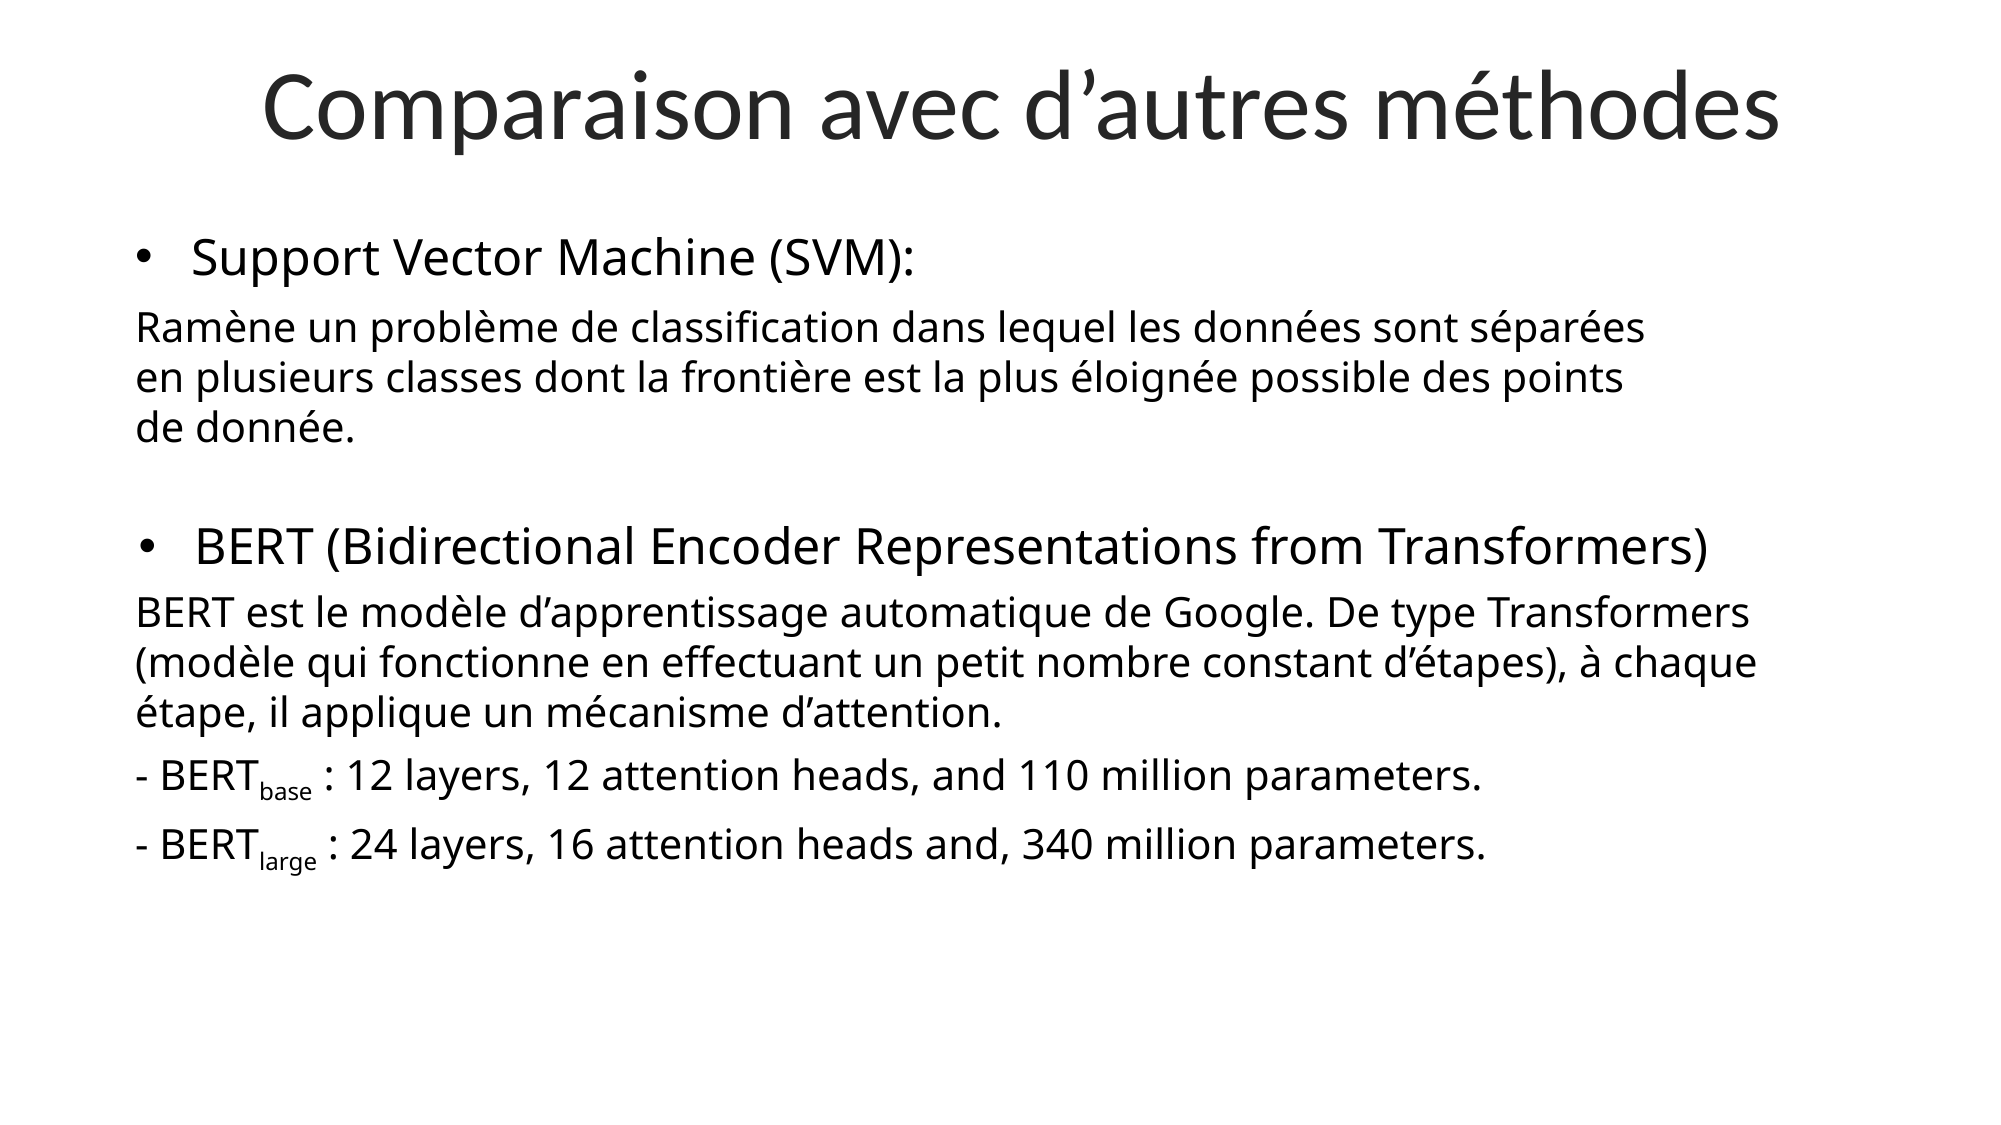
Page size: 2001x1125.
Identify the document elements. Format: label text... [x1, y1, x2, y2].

text_box BERT (Bidirectional Encoder Representations from Transformers) [123, 507, 1799, 578]
text_box Support Vector Machine (SVM): [120, 218, 1309, 293]
text_box Comparaison avec d’autres méthodes [247, 32, 1838, 167]
text_box BERT est le modèle d’apprentissage automatique de Google. De type Transformers (modèle qui fonctionne en effectuant un petit nombre constant d’étapes), à chaque étape, il applique un mécanisme d’attention. - BERTbase : 12 layers, 12 attention heads, and 110 million parameters. - BERTlarge : 24 layers, 16 attention heads and, 340 million parameters. [120, 578, 1808, 883]
text_box Ramène un problème de classification dans lequel les données sont séparées en plusieurs classes dont la frontière est la plus éloignée possible des points de donnée. [120, 293, 1698, 459]
